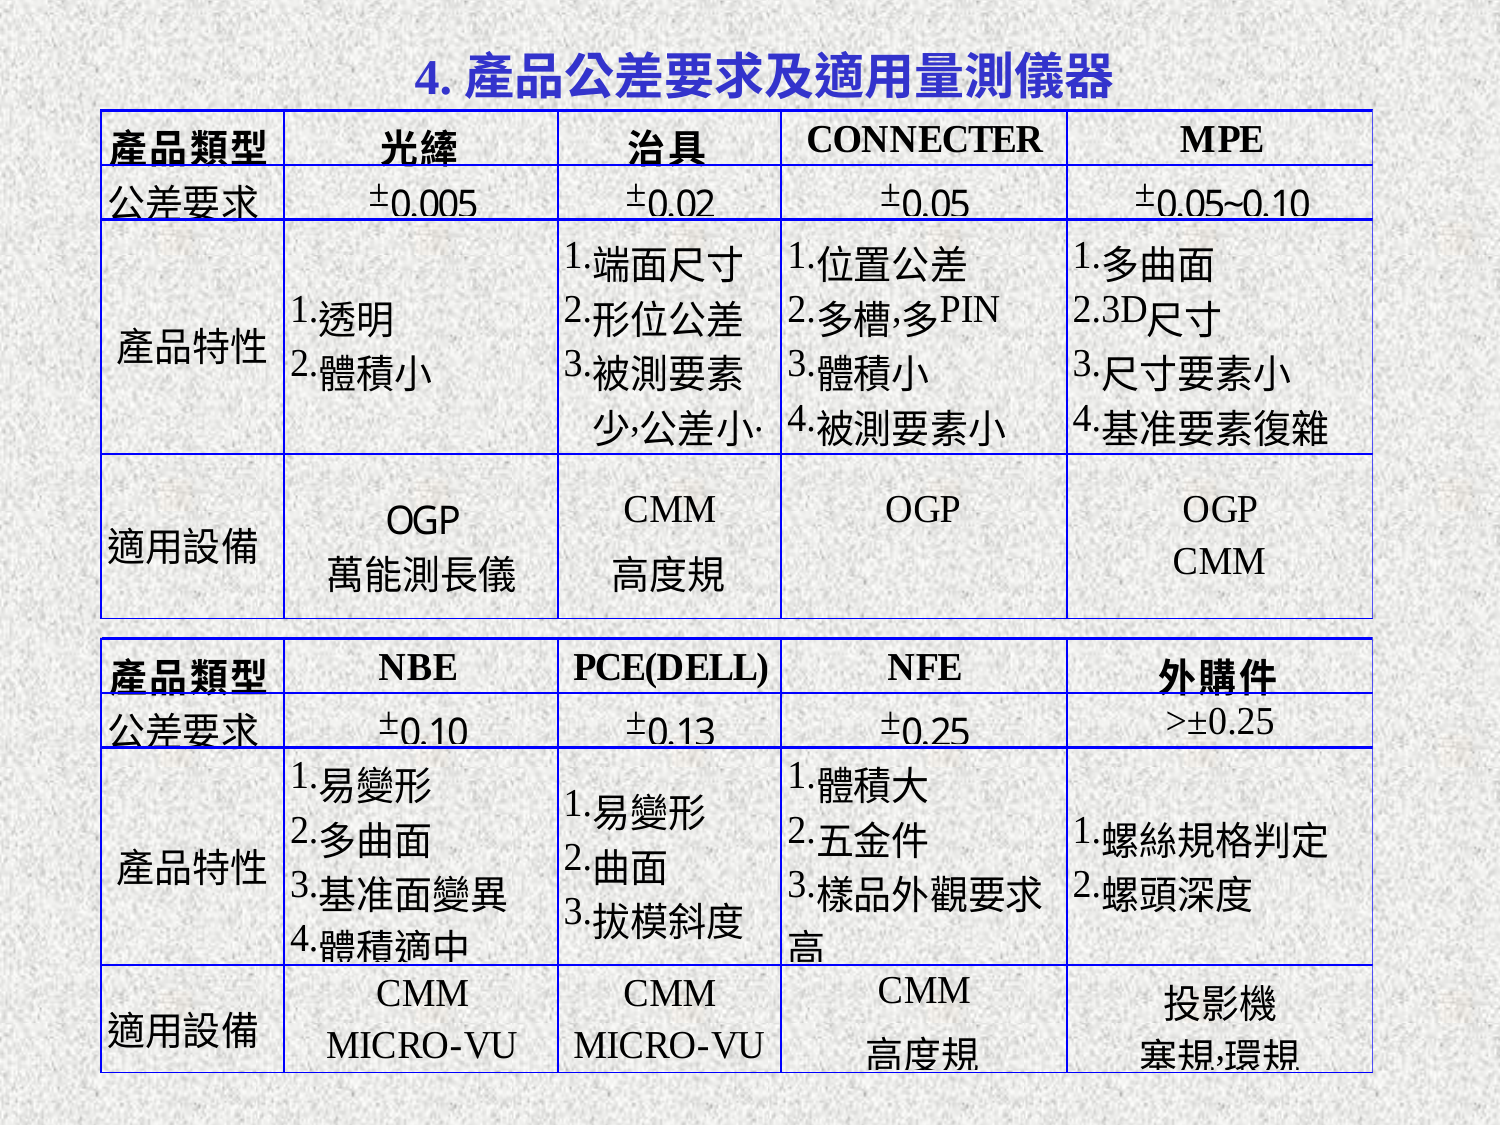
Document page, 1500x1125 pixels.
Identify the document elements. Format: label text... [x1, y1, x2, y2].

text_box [99, 637, 1375, 1075]
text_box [99, 109, 1375, 622]
picture [0, 0, 1500, 1125]
text_box 4.產品公差要求及適用量測儀器 [399, 37, 1138, 109]
